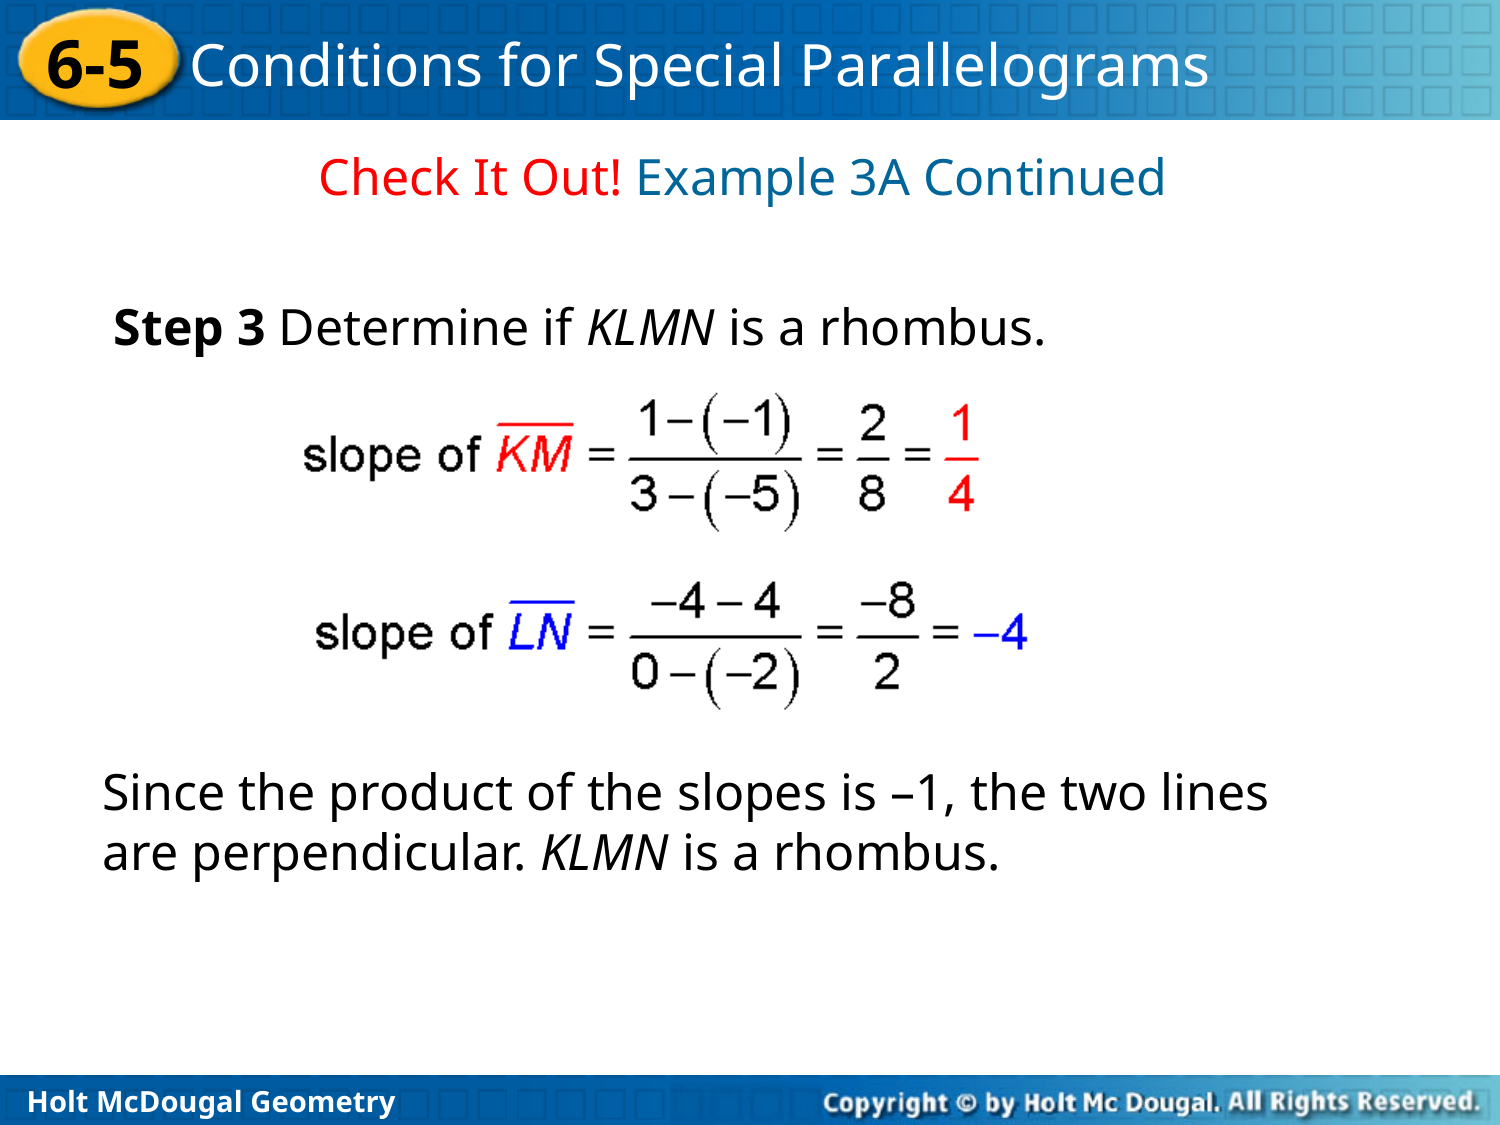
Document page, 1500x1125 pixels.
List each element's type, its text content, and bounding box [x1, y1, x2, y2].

text_box Check It Out! Example 3A Continued [0, 137, 1500, 213]
picture [0, 0, 1500, 120]
picture [299, 387, 982, 535]
picture [312, 574, 1032, 713]
text_box Step 3 Determine if KLMN is a rhombus. [99, 287, 1063, 363]
picture [0, 1075, 1500, 1125]
text_box Since the product of the slopes is –1, the two lines are perpendicular. KLMN is a rhombus. [87, 752, 1313, 888]
